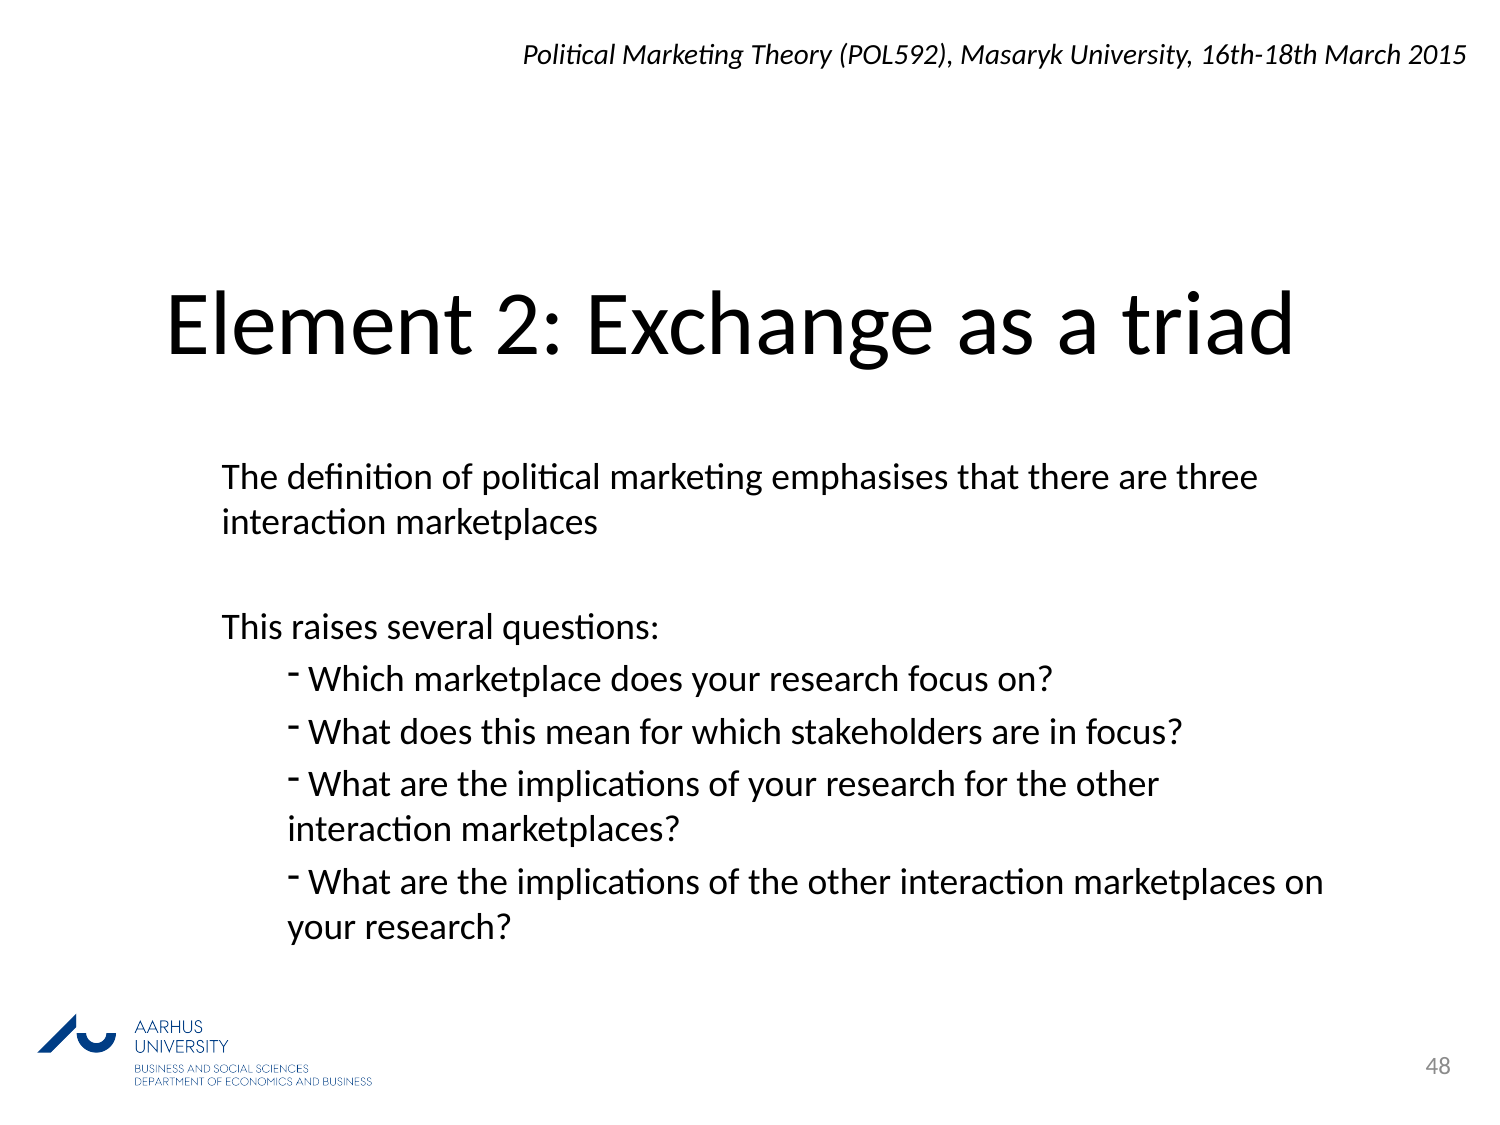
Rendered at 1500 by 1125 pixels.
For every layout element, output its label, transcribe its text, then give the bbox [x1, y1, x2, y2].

text_box Political Marketing Theory (POL592), Masaryk University, 16th-18th March 2015 [501, 28, 1483, 78]
text_box Element 2: Exchange as a triad [123, 255, 1341, 380]
picture [34, 1011, 562, 1092]
list The definition of political marketing emphasises that there are three interaction marketplaces This raises several questions: Which marketplace does your research focus on? What does this mean for which stakeholders are in focus? What are the implications of your research for the other interaction marketplaces? What are the implications of the other interaction marketplaces on your research? [206, 444, 1341, 976]
slide_number 48 [1116, 1035, 1467, 1095]
